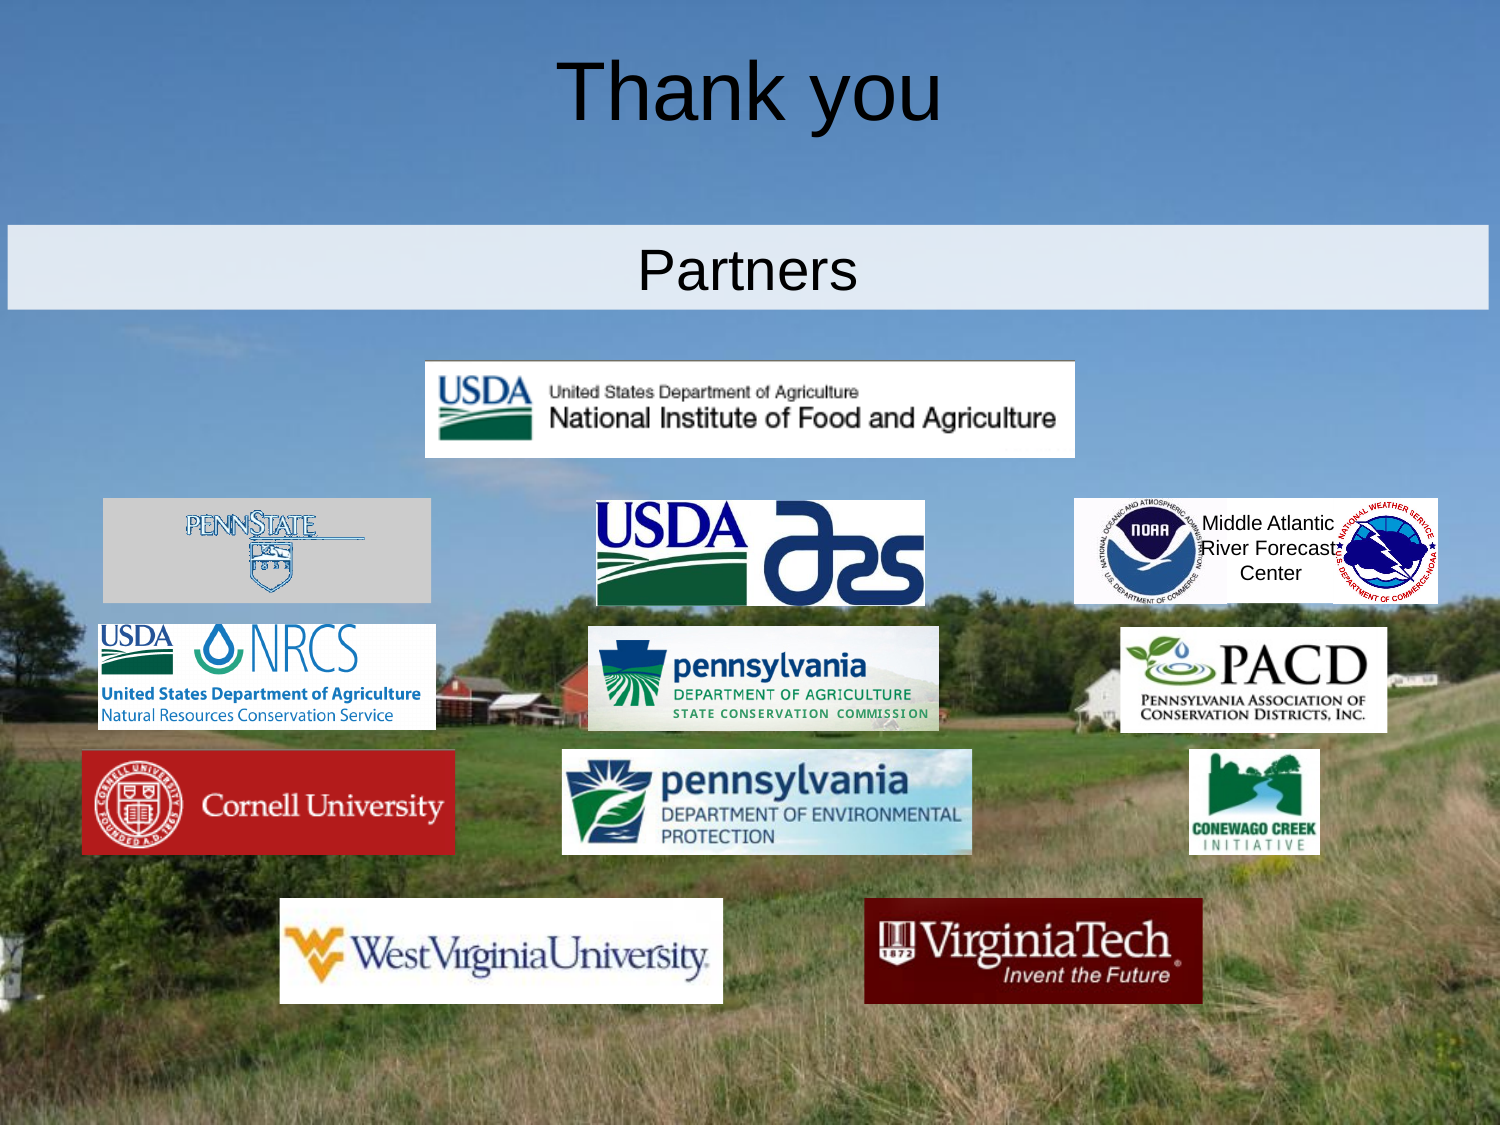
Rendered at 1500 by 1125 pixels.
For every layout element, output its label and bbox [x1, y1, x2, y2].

text_box [7, 224, 1489, 1004]
picture [0, 0, 1500, 1125]
